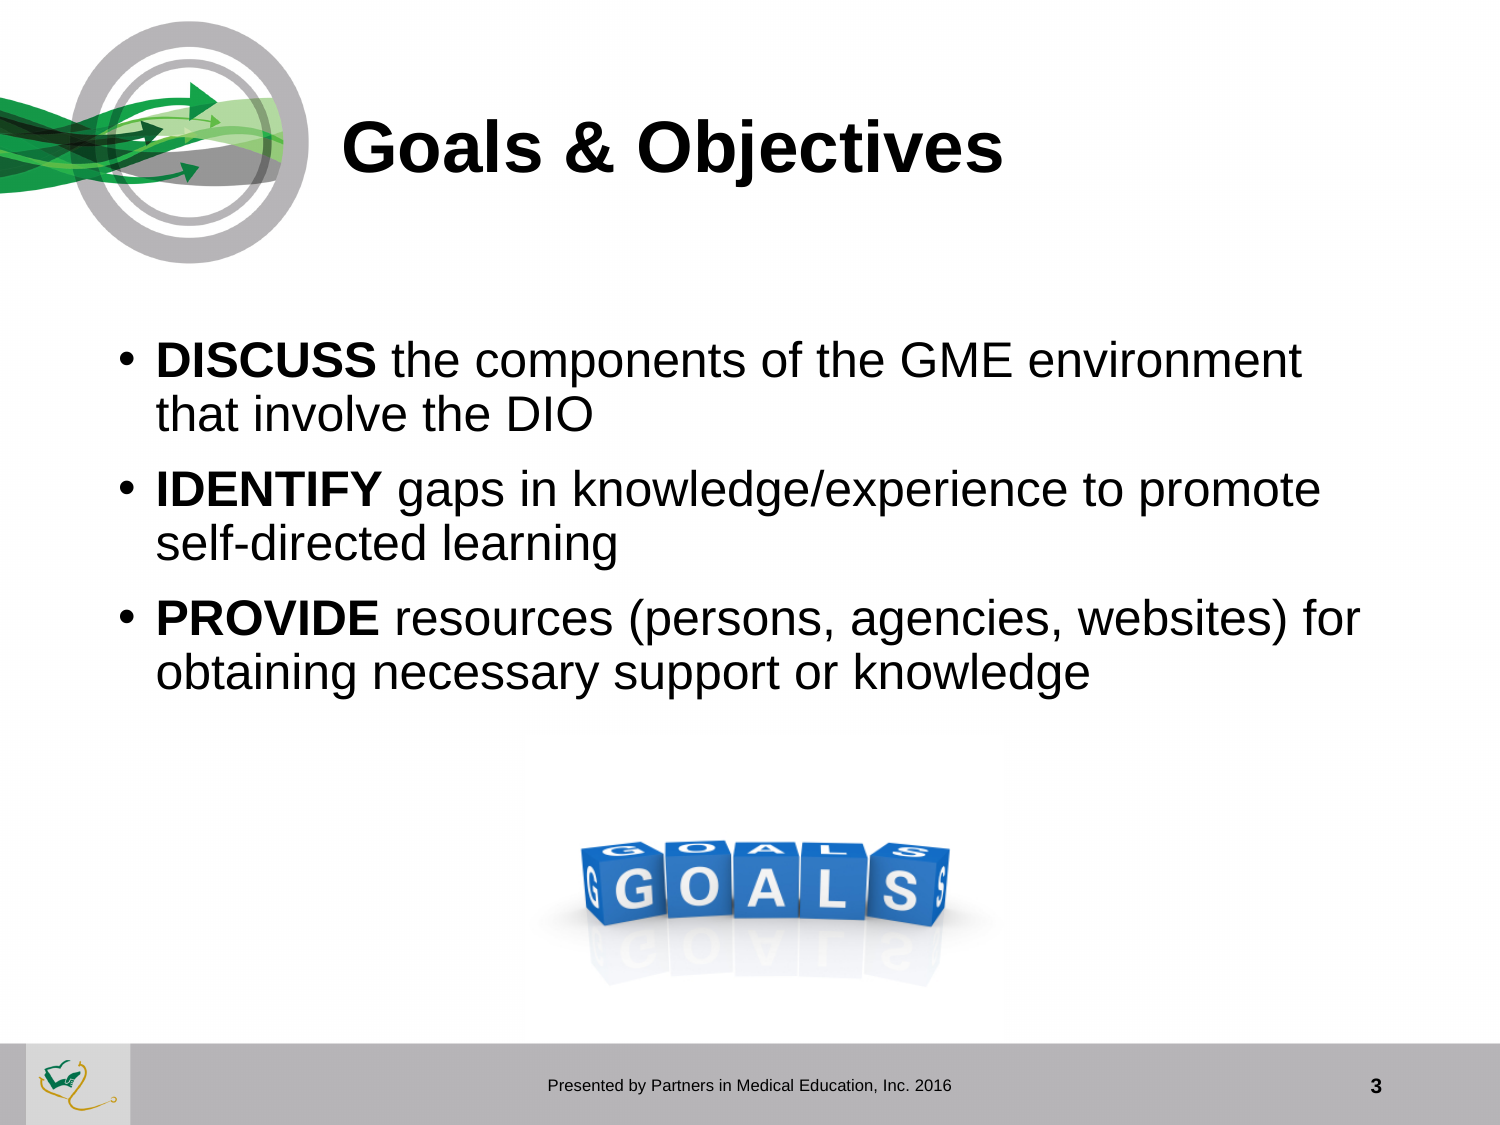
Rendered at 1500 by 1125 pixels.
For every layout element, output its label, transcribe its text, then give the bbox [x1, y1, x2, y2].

title Goals & Objectives [326, 40, 1397, 258]
list DISCUSS the components of the GME environment that involve the DIO IDENTIFY gaps in knowledge/experience to promote self-directed learning PROVIDE resources (persons, agencies, websites) for obtaining necessary support or knowledge [103, 327, 1397, 805]
picture [0, 0, 1500, 1125]
footer Presented by Partners in Medical Education, Inc. 2016 [496, 1055, 1004, 1116]
slide_number 3 [1059, 1055, 1397, 1116]
